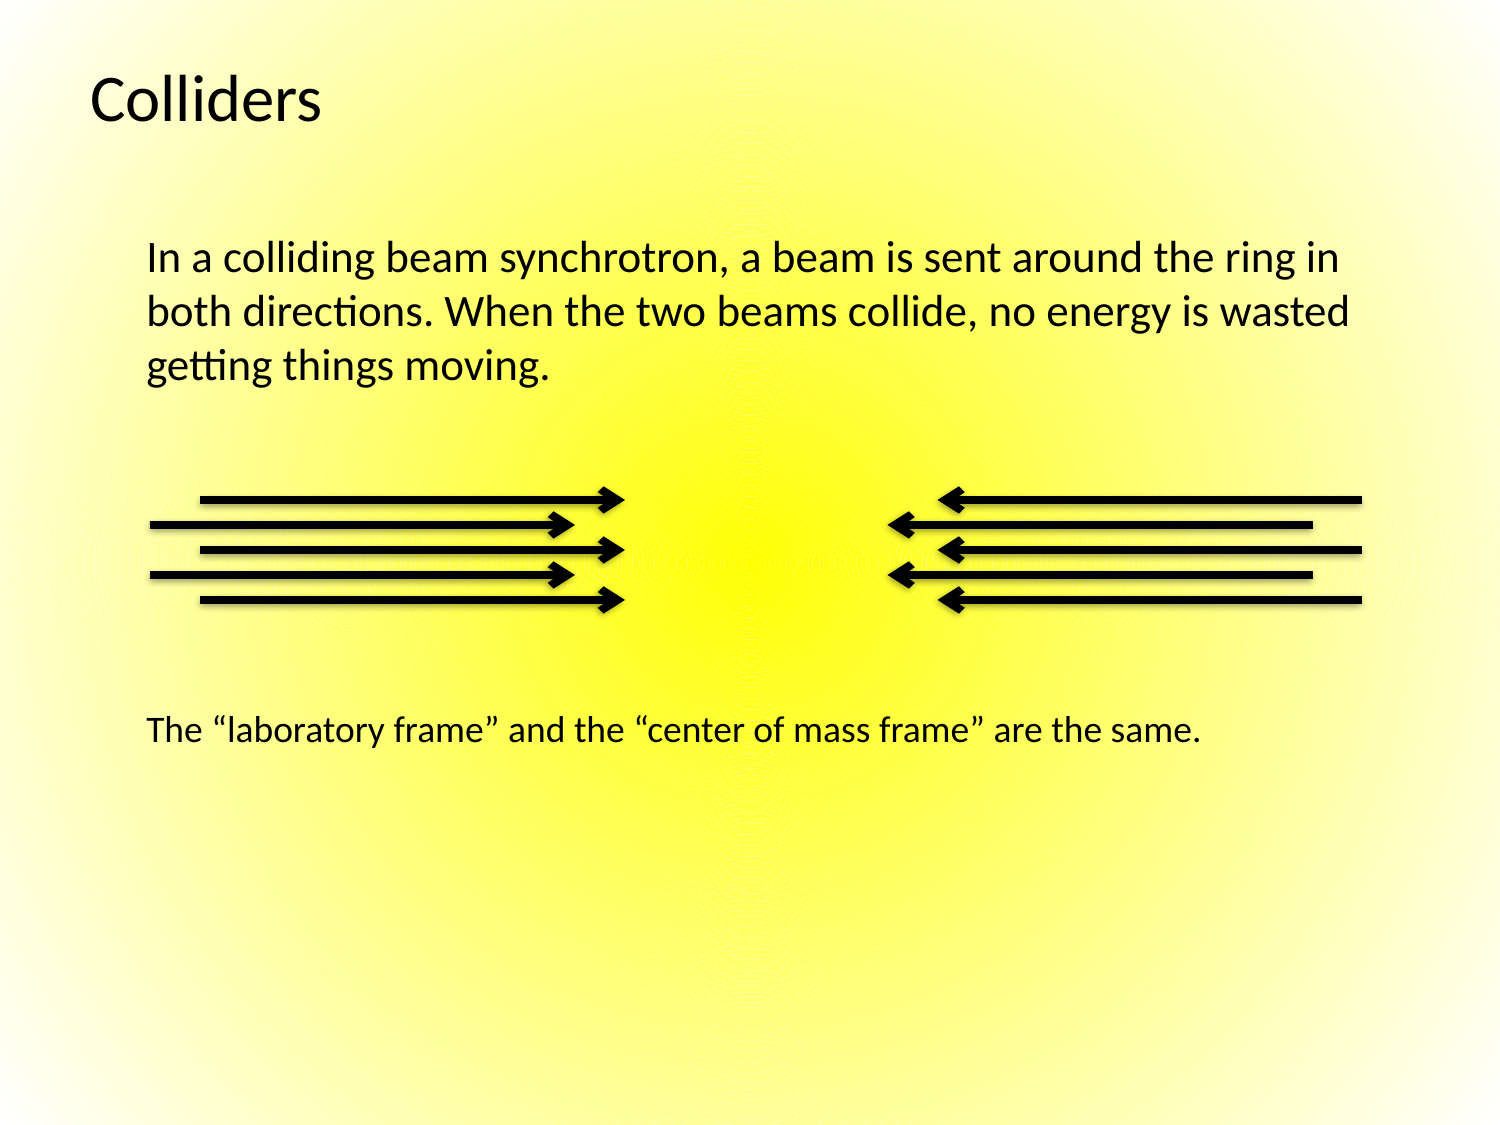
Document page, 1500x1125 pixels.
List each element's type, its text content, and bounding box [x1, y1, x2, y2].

list Colliders In a colliding beam synchrotron, a beam is sent around the ring in both directions. When the two beams collide, no energy is wasted getting things moving. The “laboratory frame” and the “center of mass frame” are the same. [75, 47, 1425, 1088]
